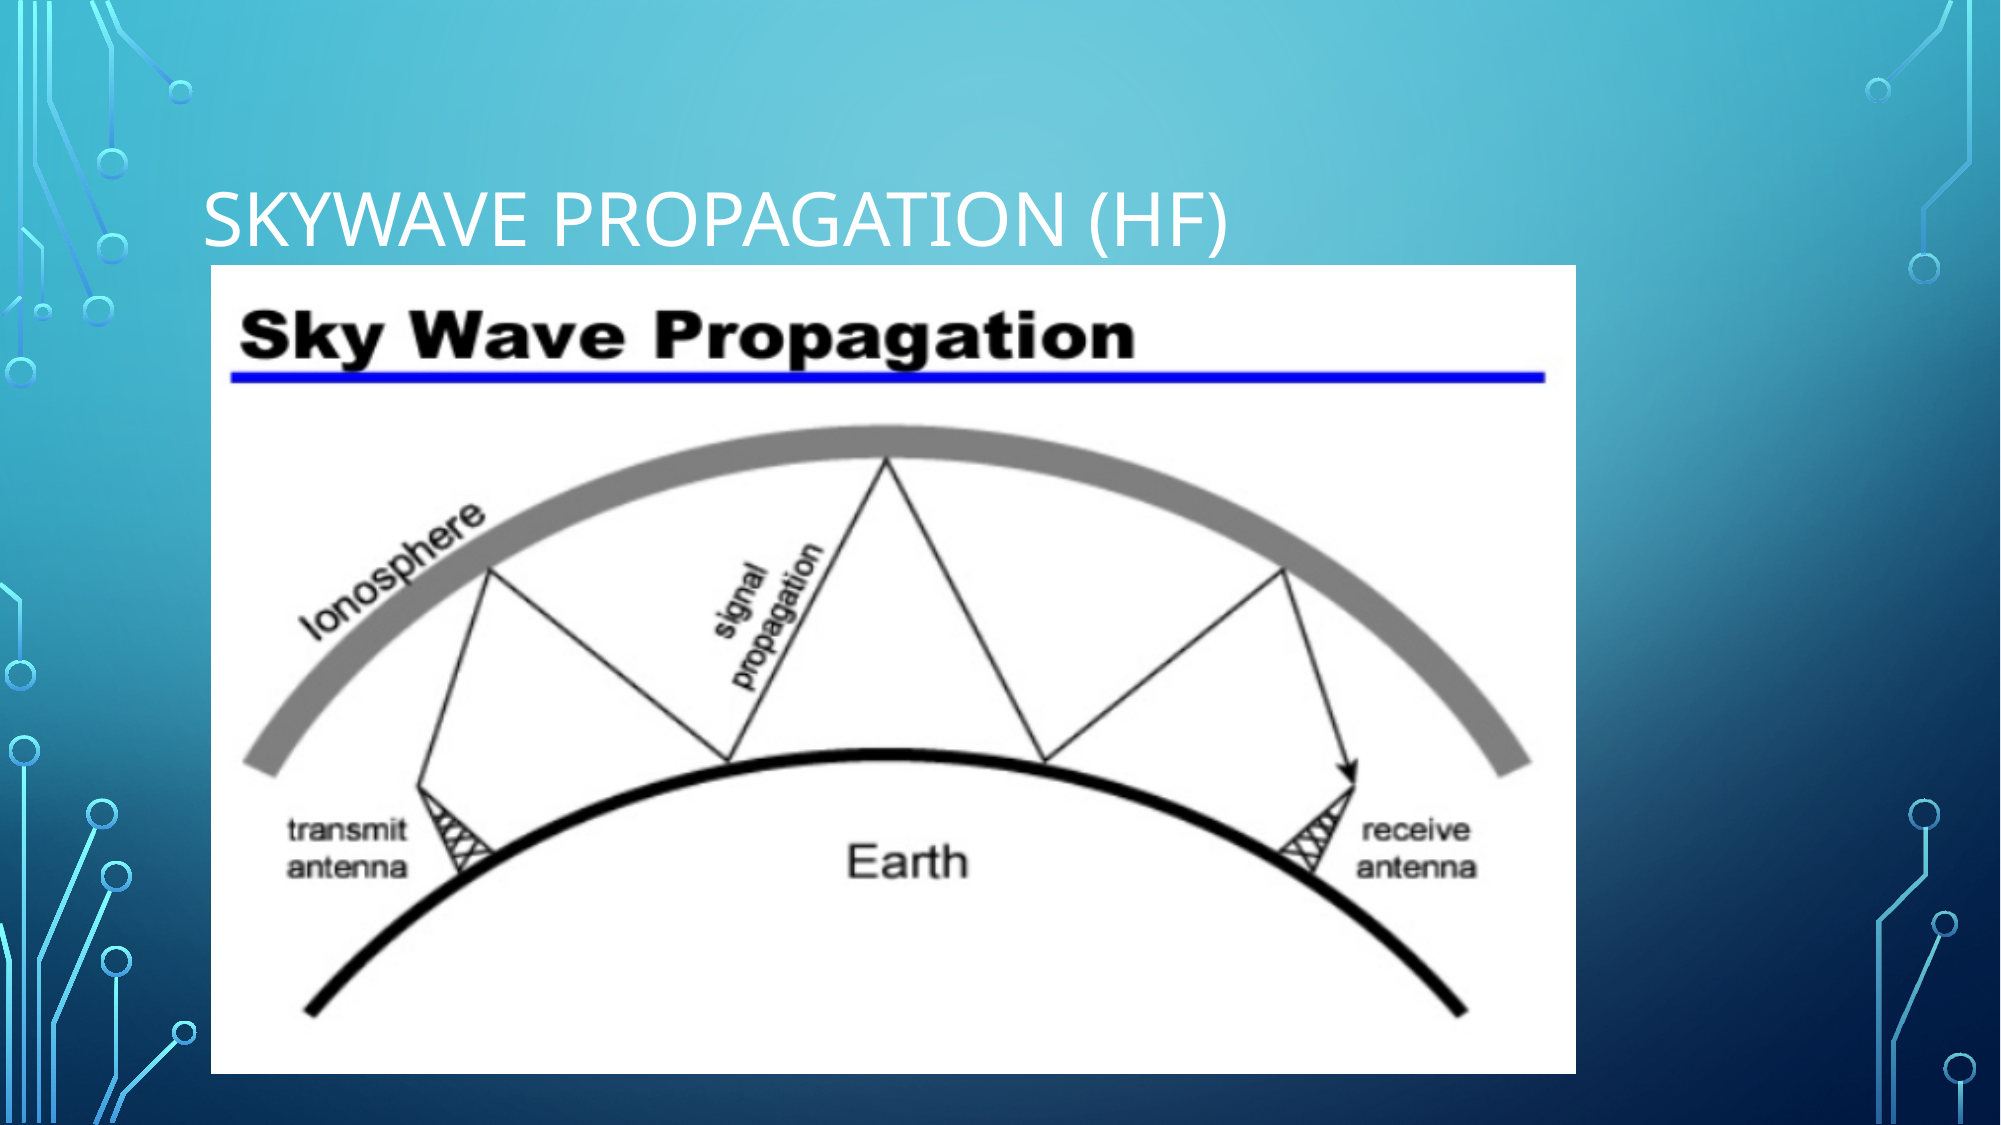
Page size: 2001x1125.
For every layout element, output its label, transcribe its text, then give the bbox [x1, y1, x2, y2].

title Skywave propagation (HF) [187, 101, 1813, 344]
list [211, 265, 1576, 1075]
